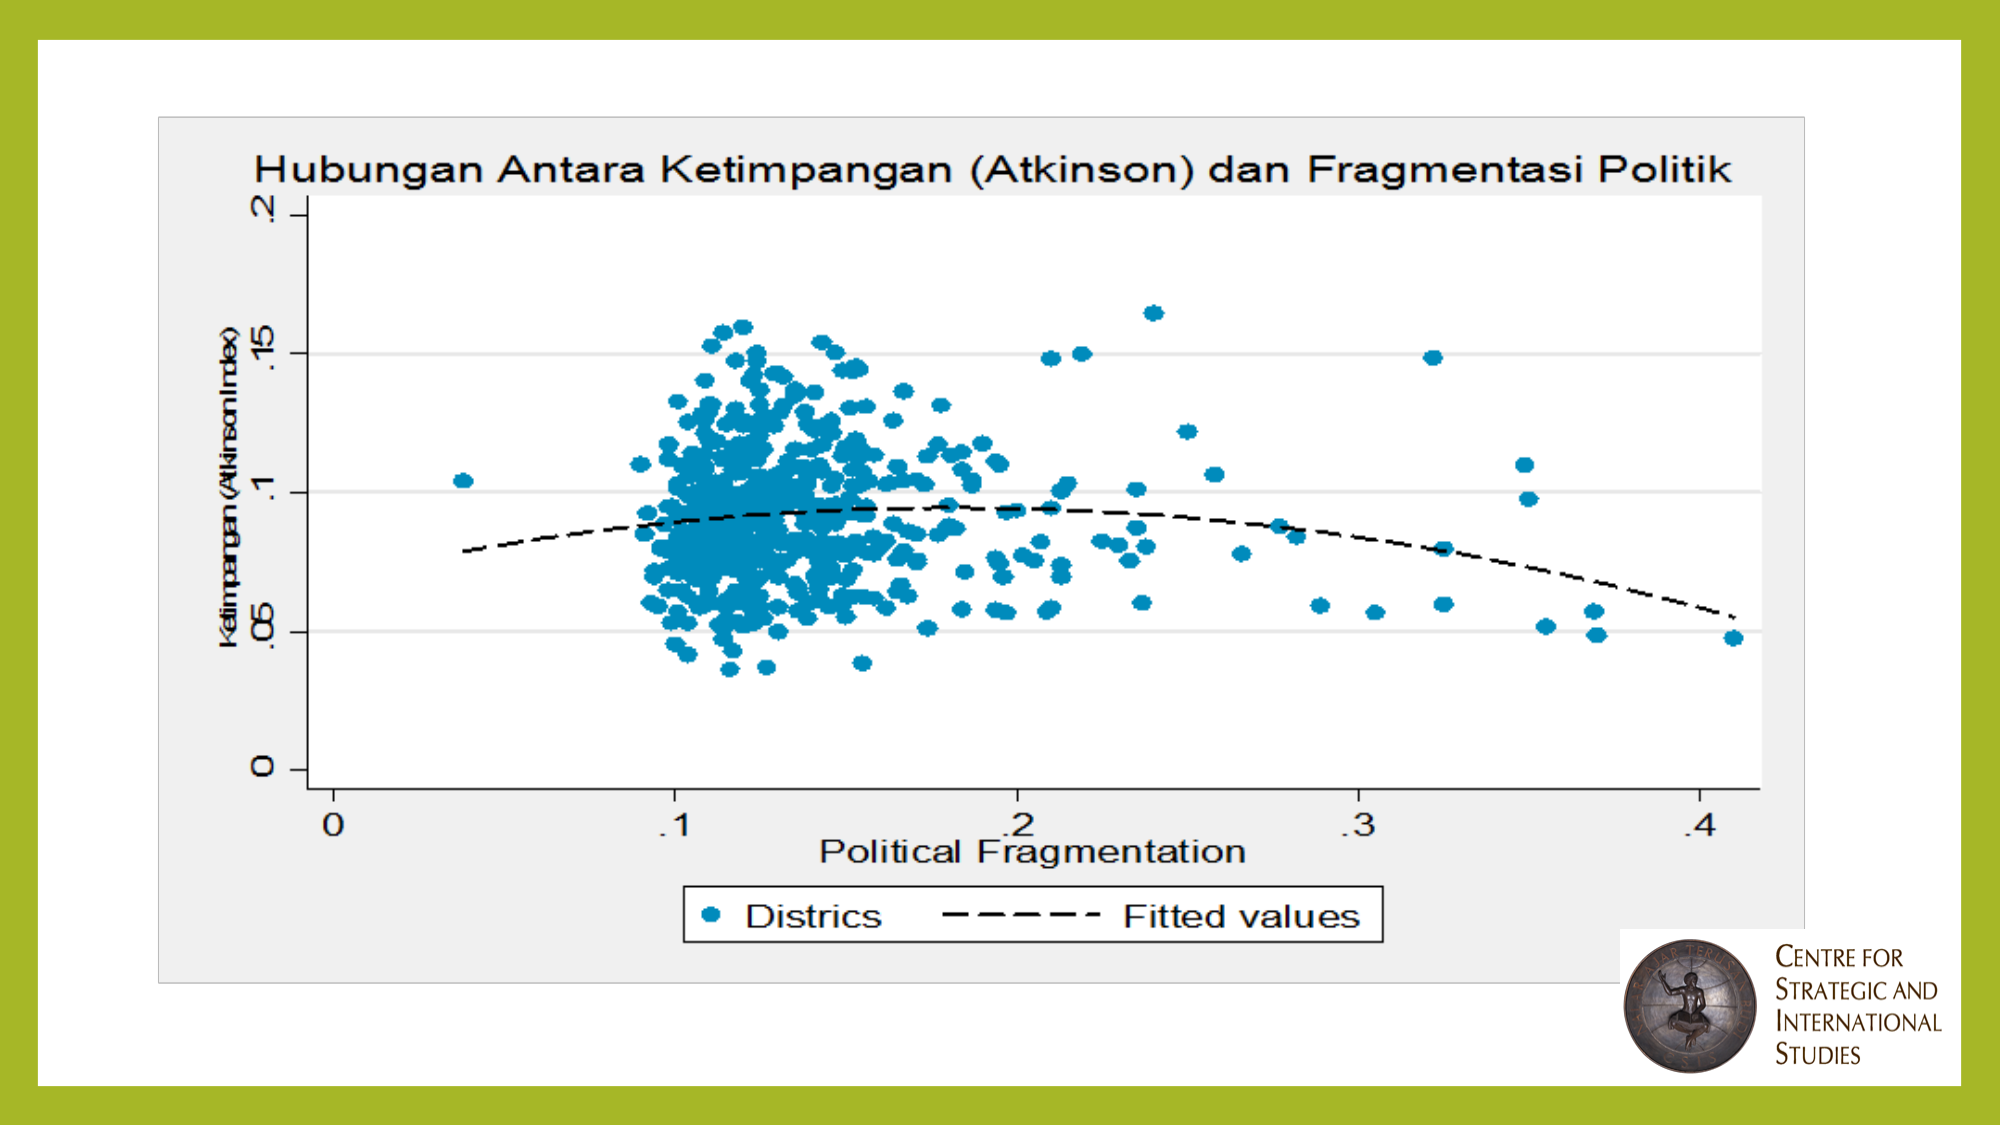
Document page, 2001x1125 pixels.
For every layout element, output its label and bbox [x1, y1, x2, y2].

picture [144, 107, 1962, 1085]
